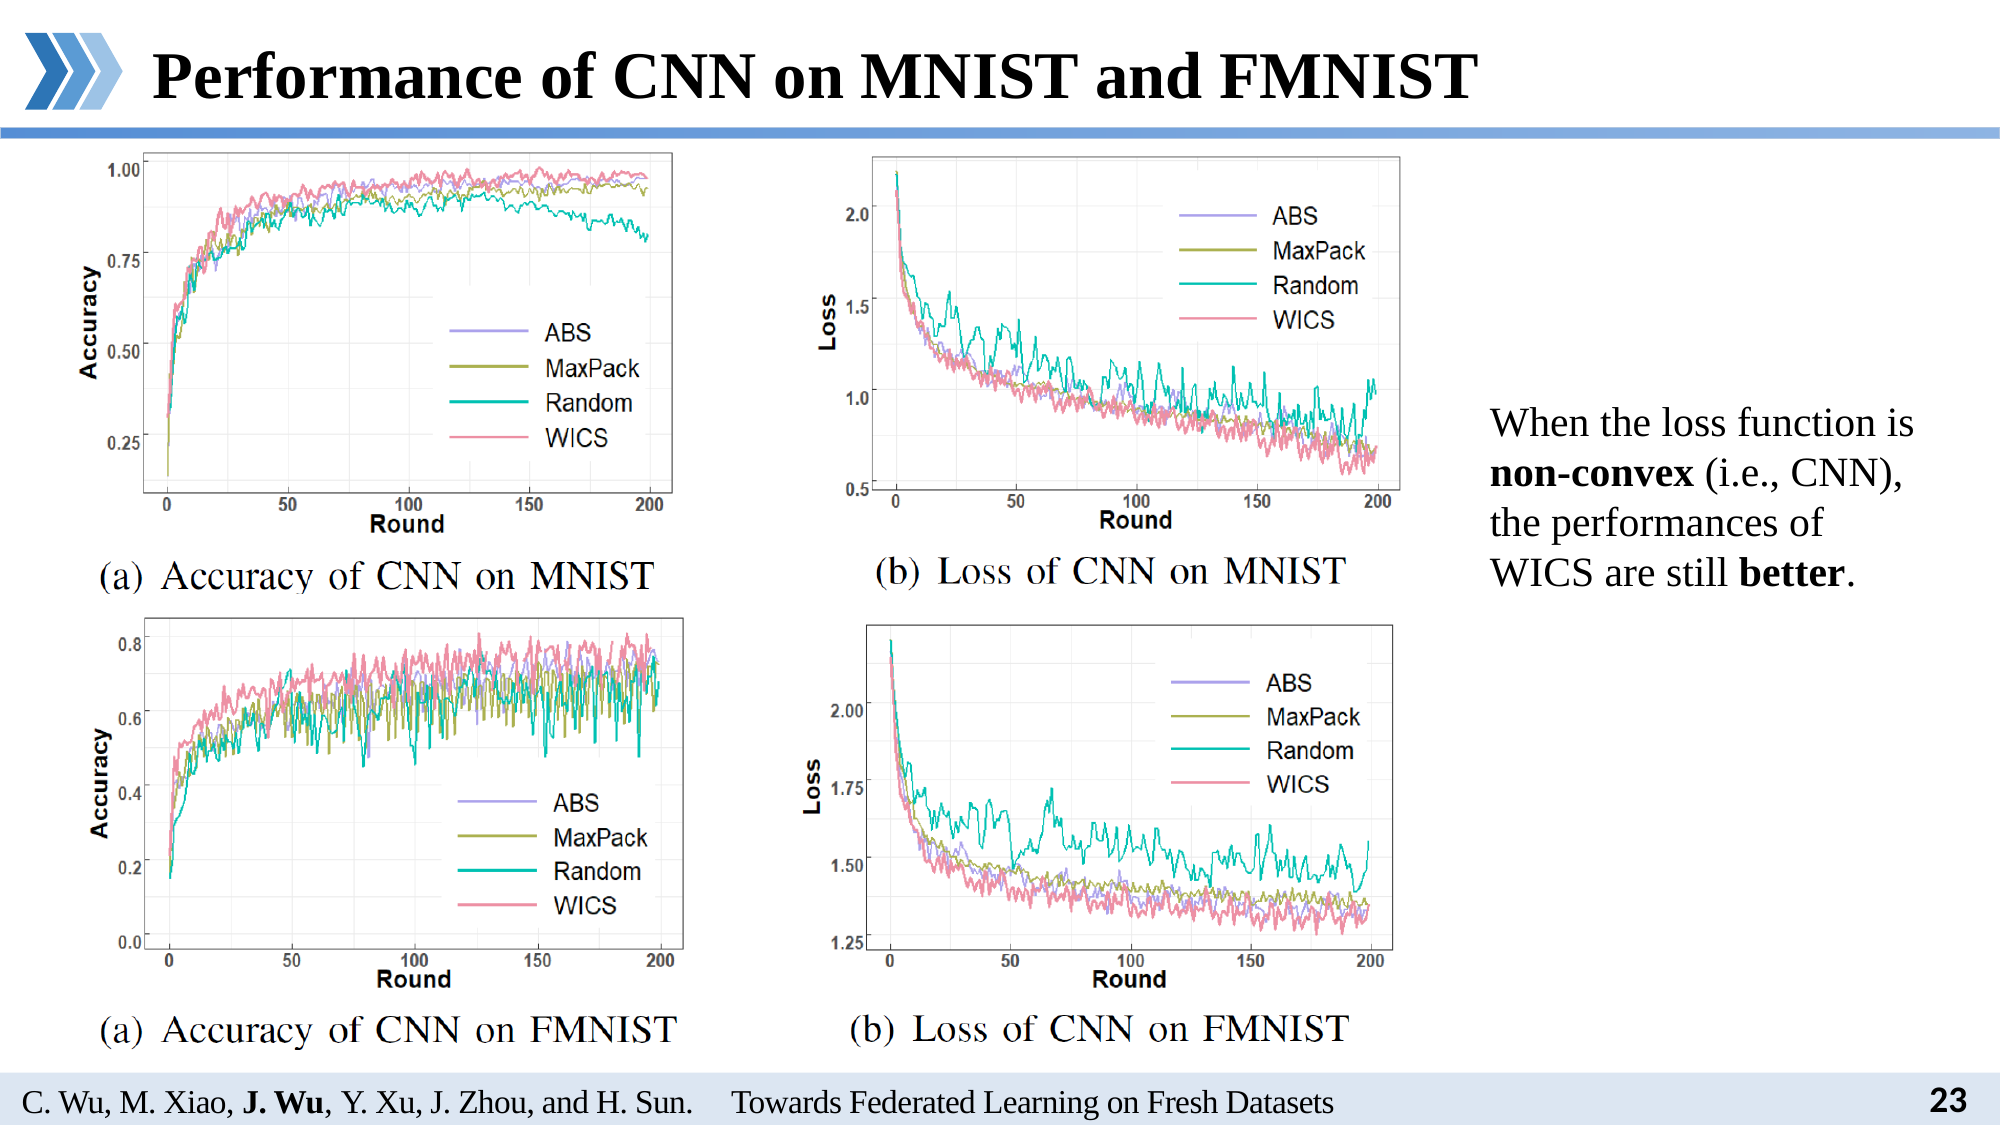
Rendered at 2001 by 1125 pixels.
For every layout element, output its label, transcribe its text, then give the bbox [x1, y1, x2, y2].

text_box When the loss function is non-convex (i.e., CNN), the performances of WICS are still better. [1474, 387, 1938, 603]
picture [87, 611, 689, 1050]
text_box [0, 127, 2000, 139]
picture [812, 149, 1413, 593]
text_box [24, 32, 69, 110]
text_box [79, 32, 123, 110]
text_box Performance of CNN on MNIST and FMNIST [135, 29, 1538, 112]
text_box C. Wu, M. Xiao, J. Wu, Y. Xu, J. Zhou, and H. Sun. Towards Federated Learning on Fresh Datasets [0, 1072, 1375, 1125]
picture [62, 149, 679, 594]
text_box [52, 32, 96, 110]
picture [799, 620, 1401, 1050]
text_box 23 [1923, 1082, 1988, 1121]
text_box [0, 1071, 2000, 1125]
